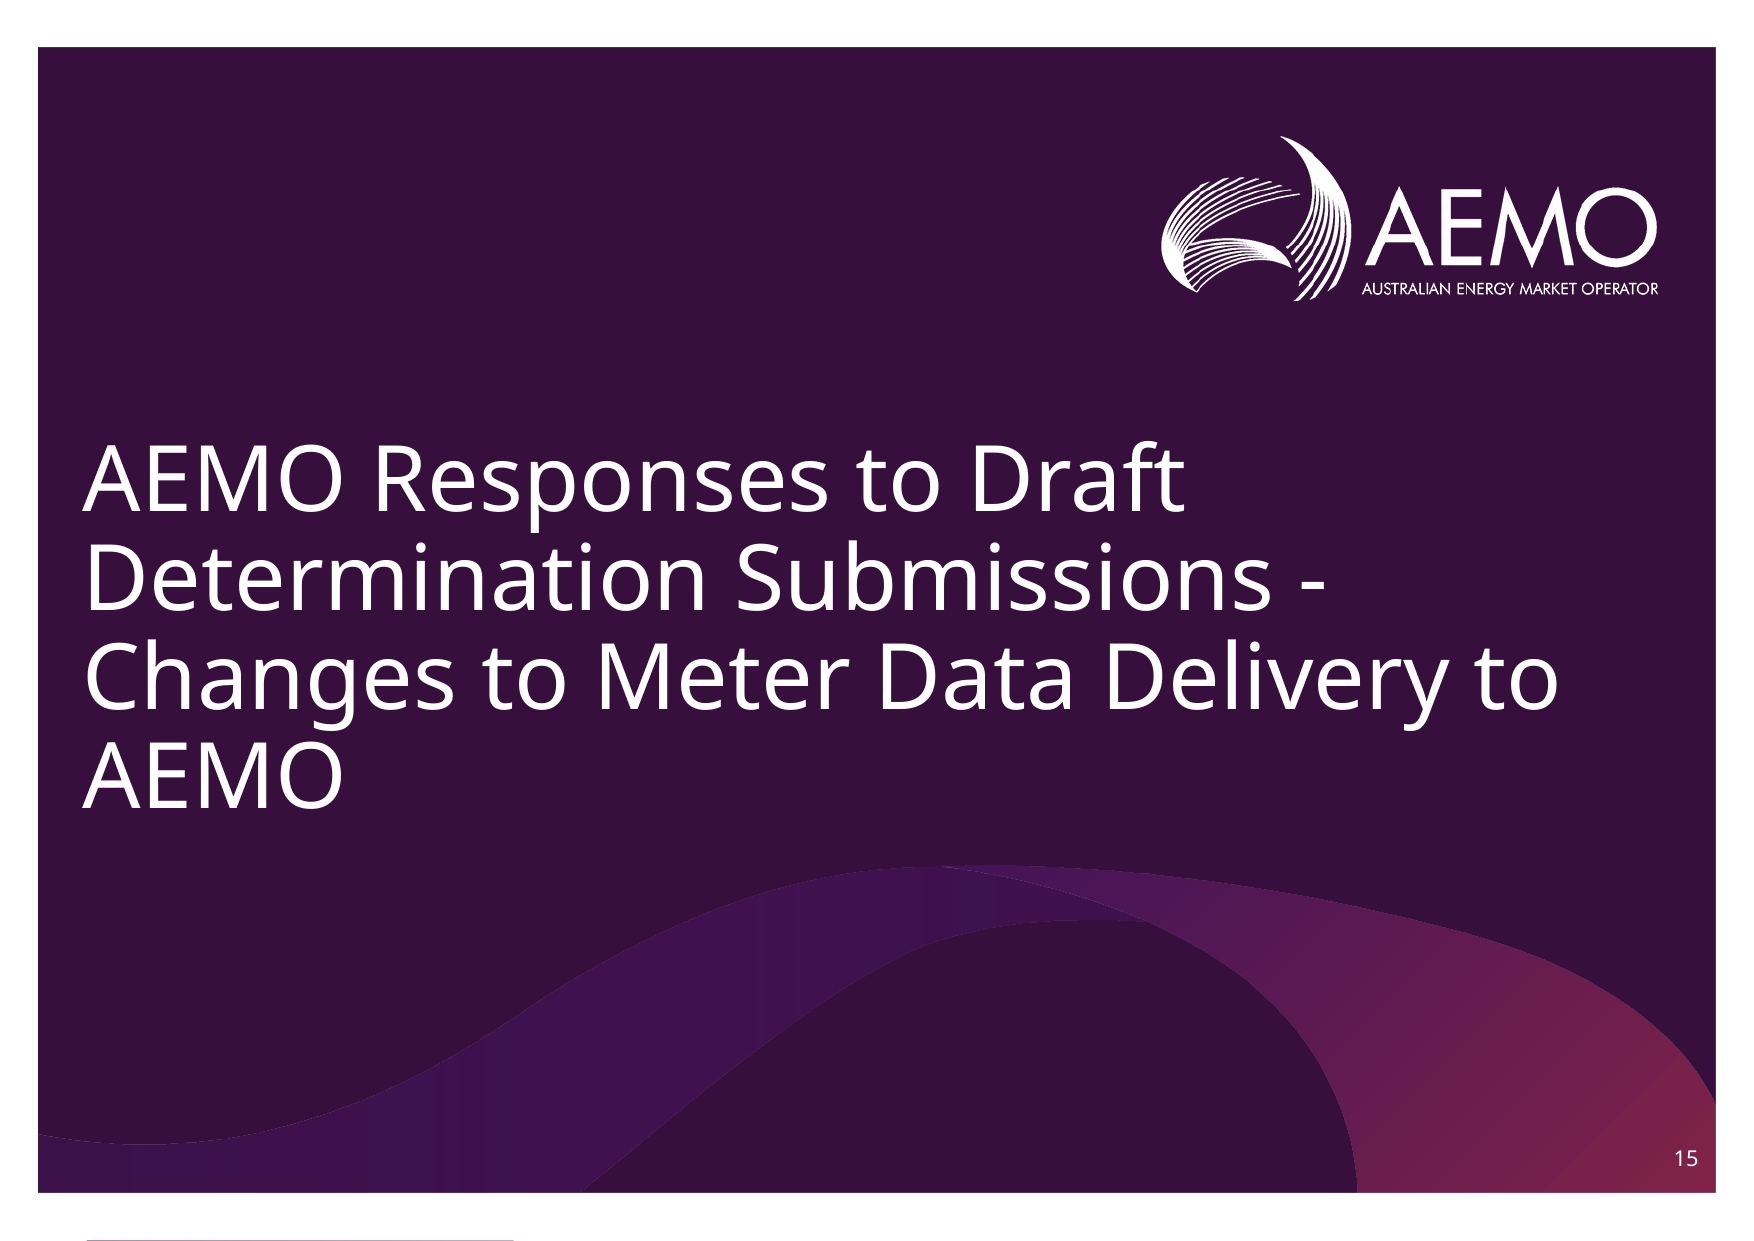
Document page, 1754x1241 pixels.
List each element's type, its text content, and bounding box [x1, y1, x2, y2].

title AEMO Responses to Draft Determination Submissions - Changes to Meter Data Delivery to AEMO [67, 404, 1687, 836]
slide_number 15 [1630, 1126, 1714, 1193]
picture [1161, 136, 1658, 301]
